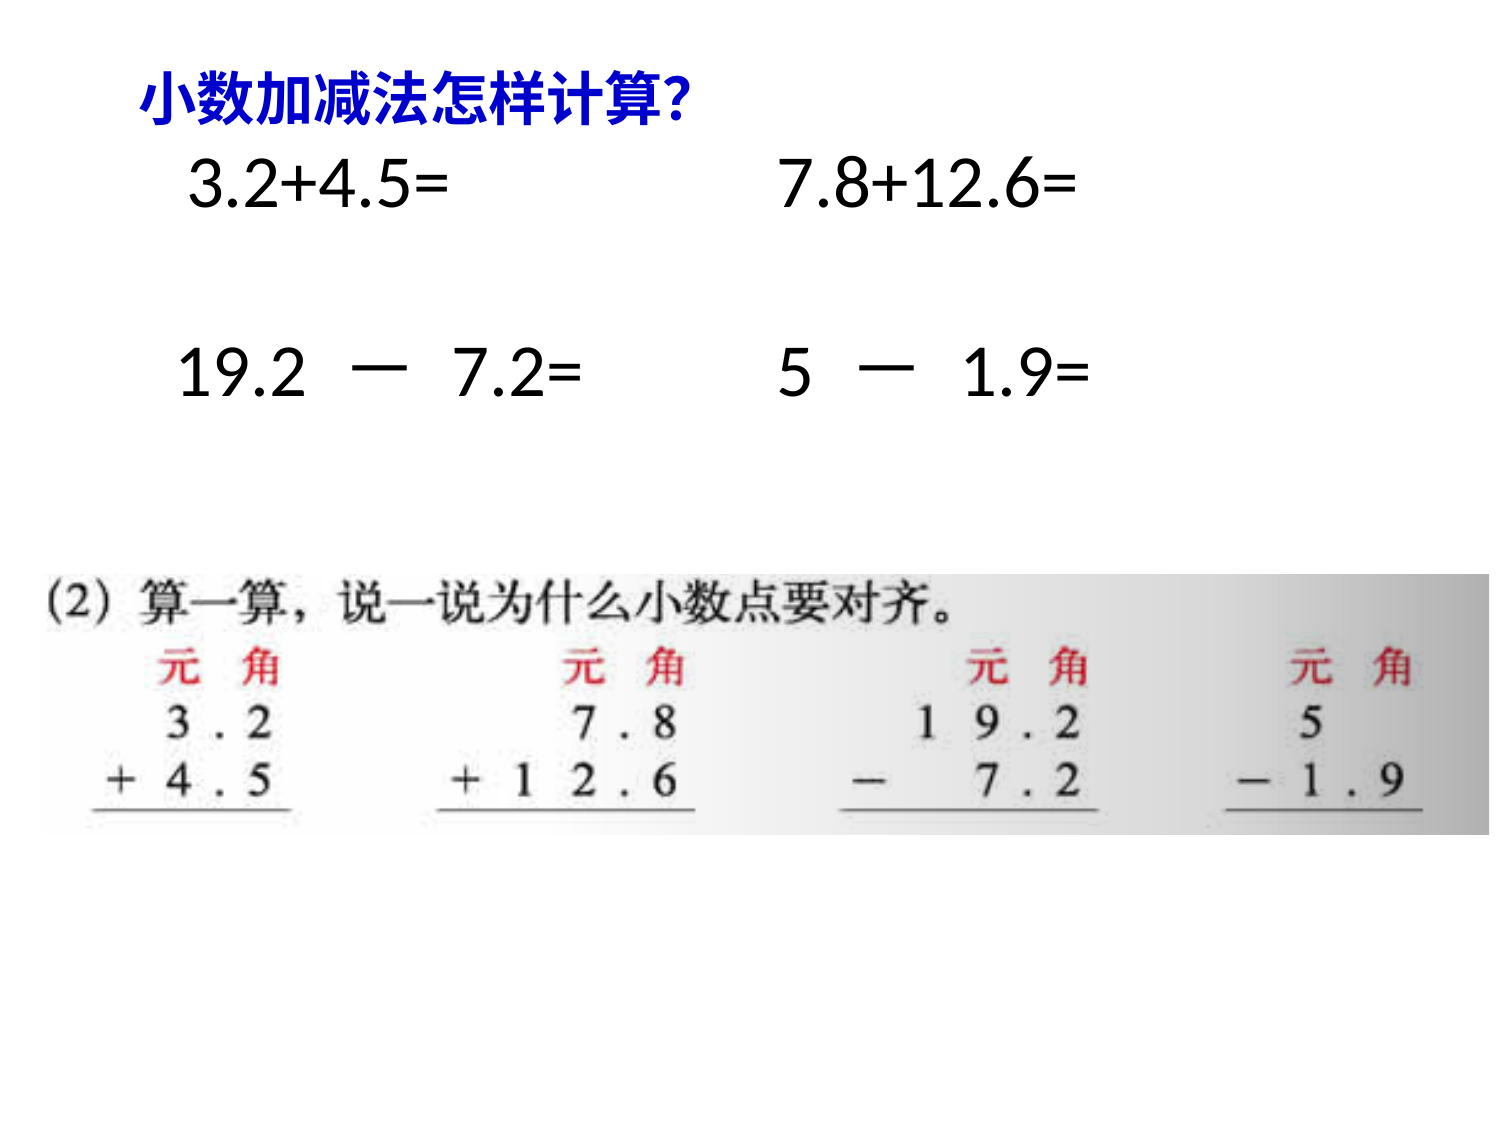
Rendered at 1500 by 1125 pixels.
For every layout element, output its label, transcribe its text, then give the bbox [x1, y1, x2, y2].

text_box 3.2+4.5= [171, 140, 668, 231]
text_box 7.8+12.6= [761, 140, 1258, 231]
text_box 小数加减法怎样计算？ [123, 54, 1394, 140]
picture [41, 573, 1490, 835]
text_box 19.2 － 7.2= [159, 314, 656, 420]
text_box 5 － 1.9= [761, 314, 1258, 420]
